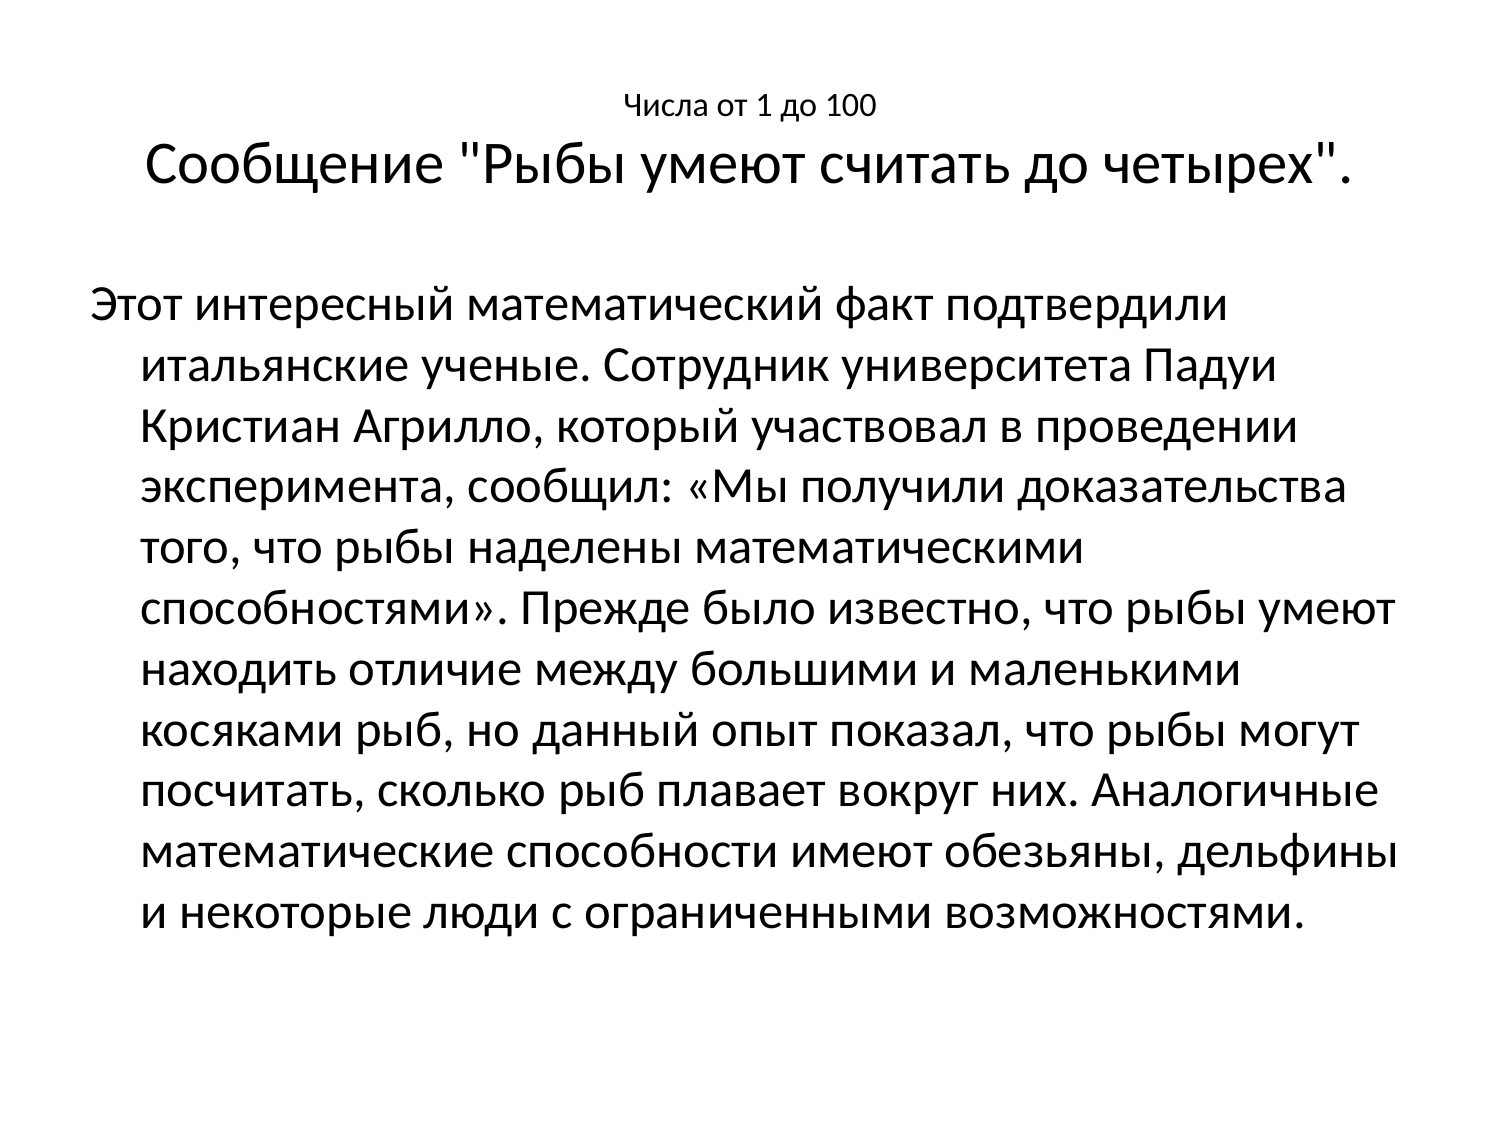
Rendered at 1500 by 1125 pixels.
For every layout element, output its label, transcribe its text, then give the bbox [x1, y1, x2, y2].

list Этот интересный математический факт подтвердили итальянские ученые. Сотрудник университета Падуи Кристиан Агрилло, который участвовал в проведении эксперимента, сообщил: «Мы получили доказательства того, что рыбы наделены математическими способностями». Прежде было известно, что рыбы умеют находить отличие между большими и маленькими косяками рыб, но данный опыт показал, что рыбы могут посчитать, сколько рыб плавает вокруг них. Аналогичные математические способности имеют обезьяны, дельфины и некоторые люди с ограниченными возможностями. [75, 262, 1425, 1005]
title Числа от 1 до 100 Сообщение "Рыбы умеют считать до четырех". [75, 45, 1425, 233]
